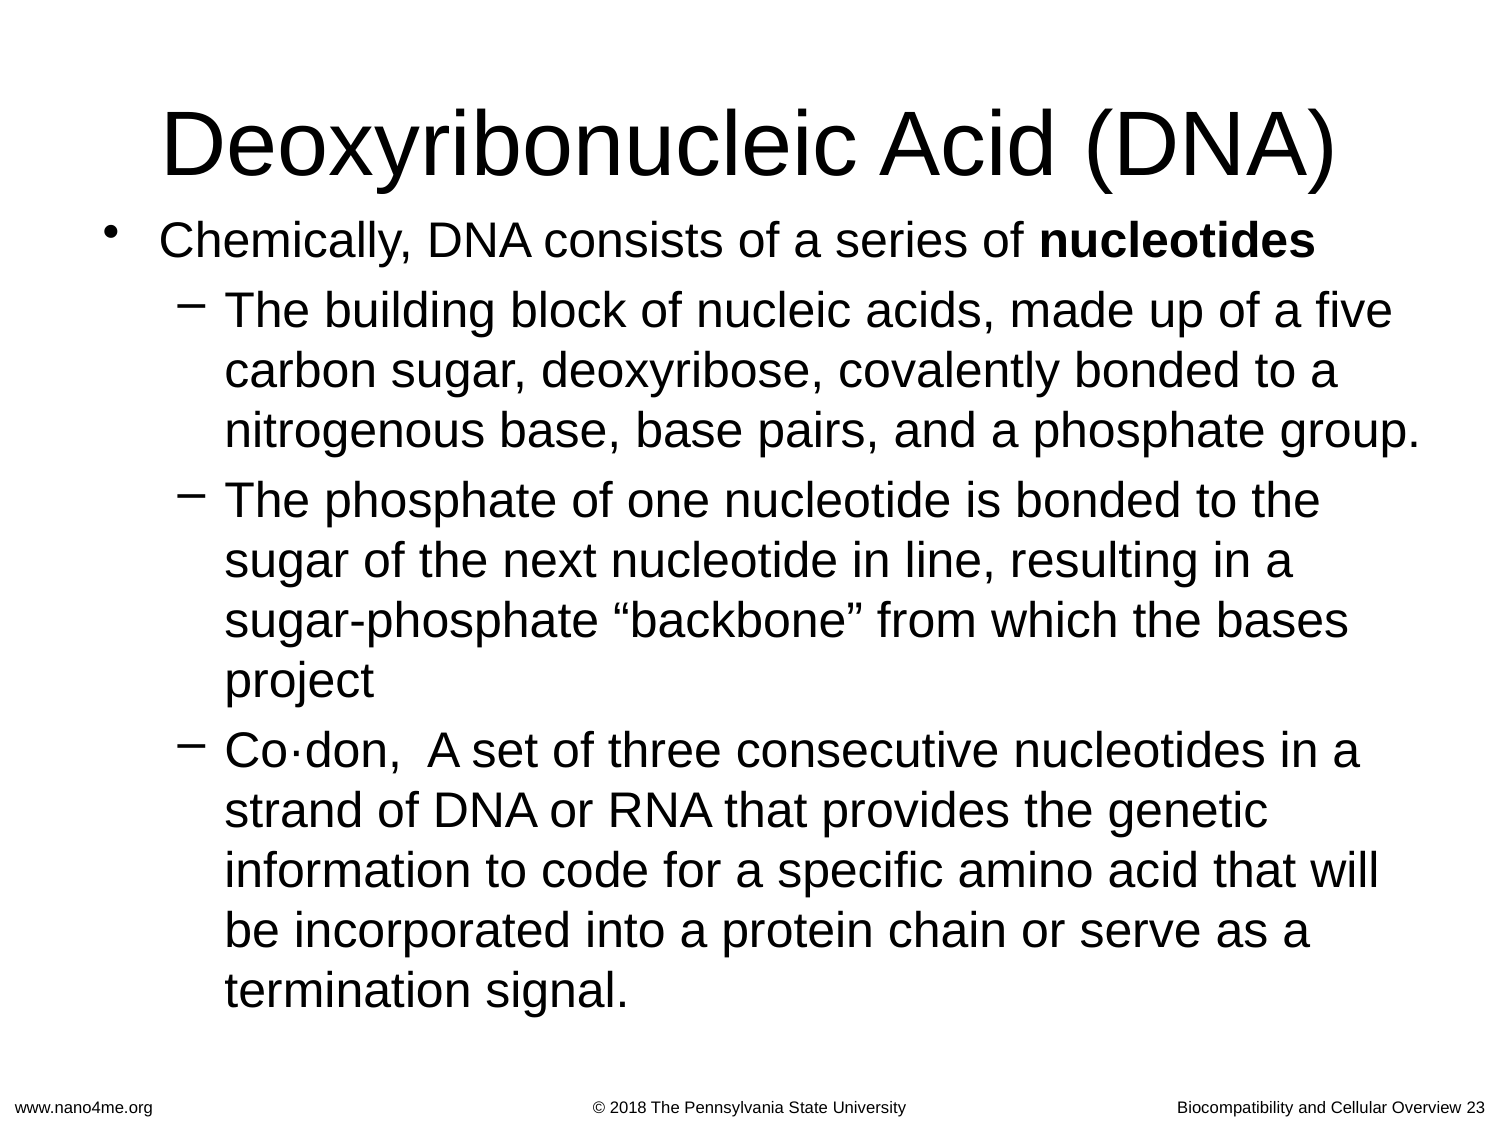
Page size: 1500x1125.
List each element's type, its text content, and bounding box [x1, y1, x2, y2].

list Chemically, DNA consists of a series of nucleotides The building block of nucleic acids, made up of a five carbon sugar, deoxyribose, covalently bonded to a nitrogenous base, base pairs, and a phosphate group. The phosphate of one nucleotide is bonded to the sugar of the next nucleotide in line, resulting in a sugar-phosphate “backbone” from which the bases project Co·don, A set of three consecutive nucleotides in a strand of DNA or RNA that provides the genetic information to code for a specific amino acid that will be incorporated into a protein chain or serve as a termination signal. [87, 199, 1438, 801]
title Deoxyribonucleic Acid (DNA) [74, 44, 1426, 233]
